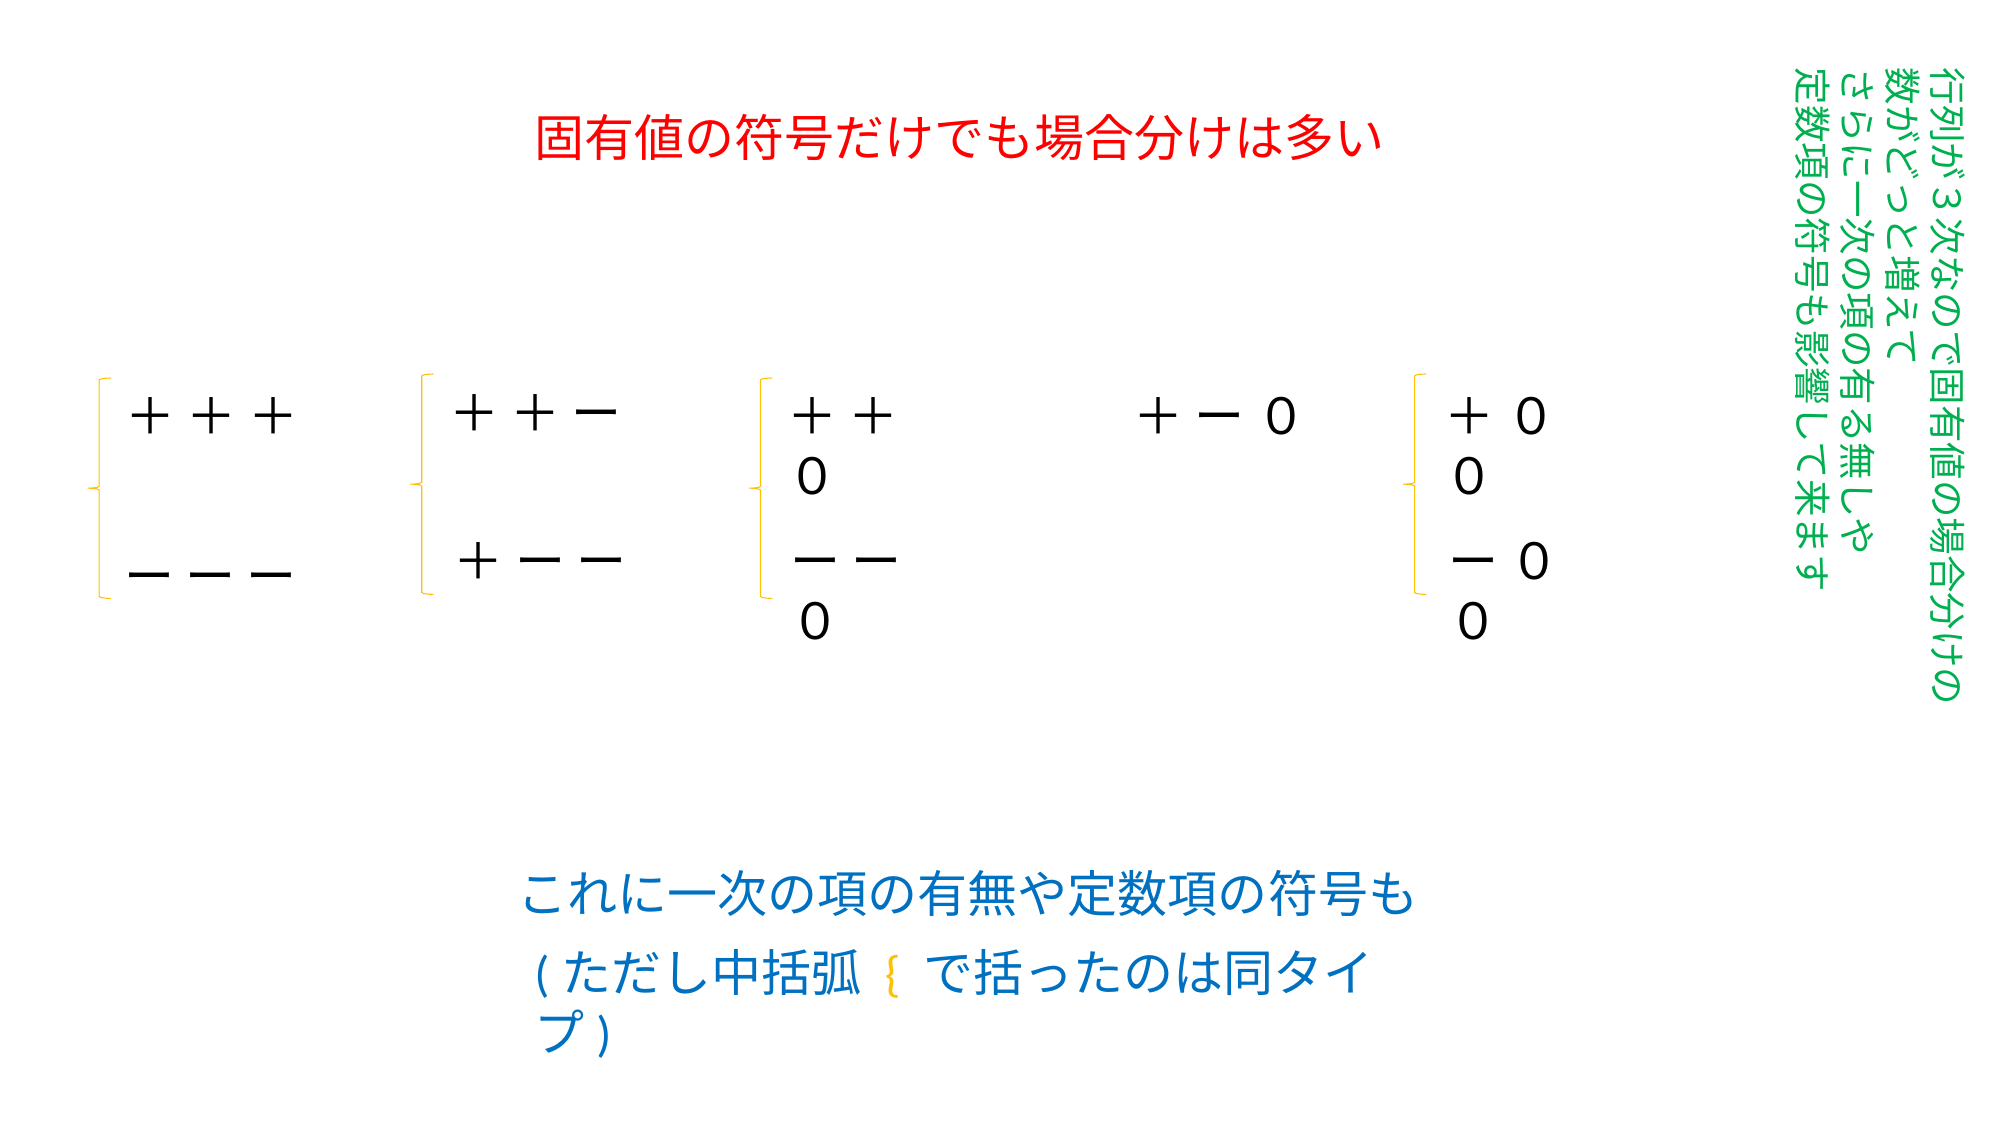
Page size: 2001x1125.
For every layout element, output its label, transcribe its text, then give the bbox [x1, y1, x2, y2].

text_box ＋ ー ー [439, 522, 661, 598]
text_box (ただし中括弧 { で括ったのは同タイプ) [519, 933, 1397, 1069]
text_box ー ０ ０ [1433, 522, 1630, 658]
text_box ＋ ＋ ＋ [111, 377, 314, 453]
text_box [87, 377, 111, 599]
text_box [410, 373, 434, 595]
text_box ＋ ０ ０ [1430, 377, 1626, 513]
text_box ＋ ー ０ [1118, 377, 1335, 453]
text_box ー ー ０ [775, 522, 972, 658]
text_box これに一次の項の有無や定数項の符号も [503, 854, 1434, 930]
text_box [748, 377, 773, 599]
text_box ＋ ＋ ０ [773, 377, 969, 513]
text_box ー ー ー [109, 536, 314, 612]
text_box [1402, 373, 1427, 595]
text_box 固有値の符号だけでも場合分けは多い [519, 99, 1415, 175]
text_box ＋ ＋ ー [434, 374, 661, 449]
text_box 行列が３次なので固有値の場合分けの 数がどっと増えて さらに一次の項の有る無しや 定数項の符号も影響して来ます [1765, 53, 1978, 702]
